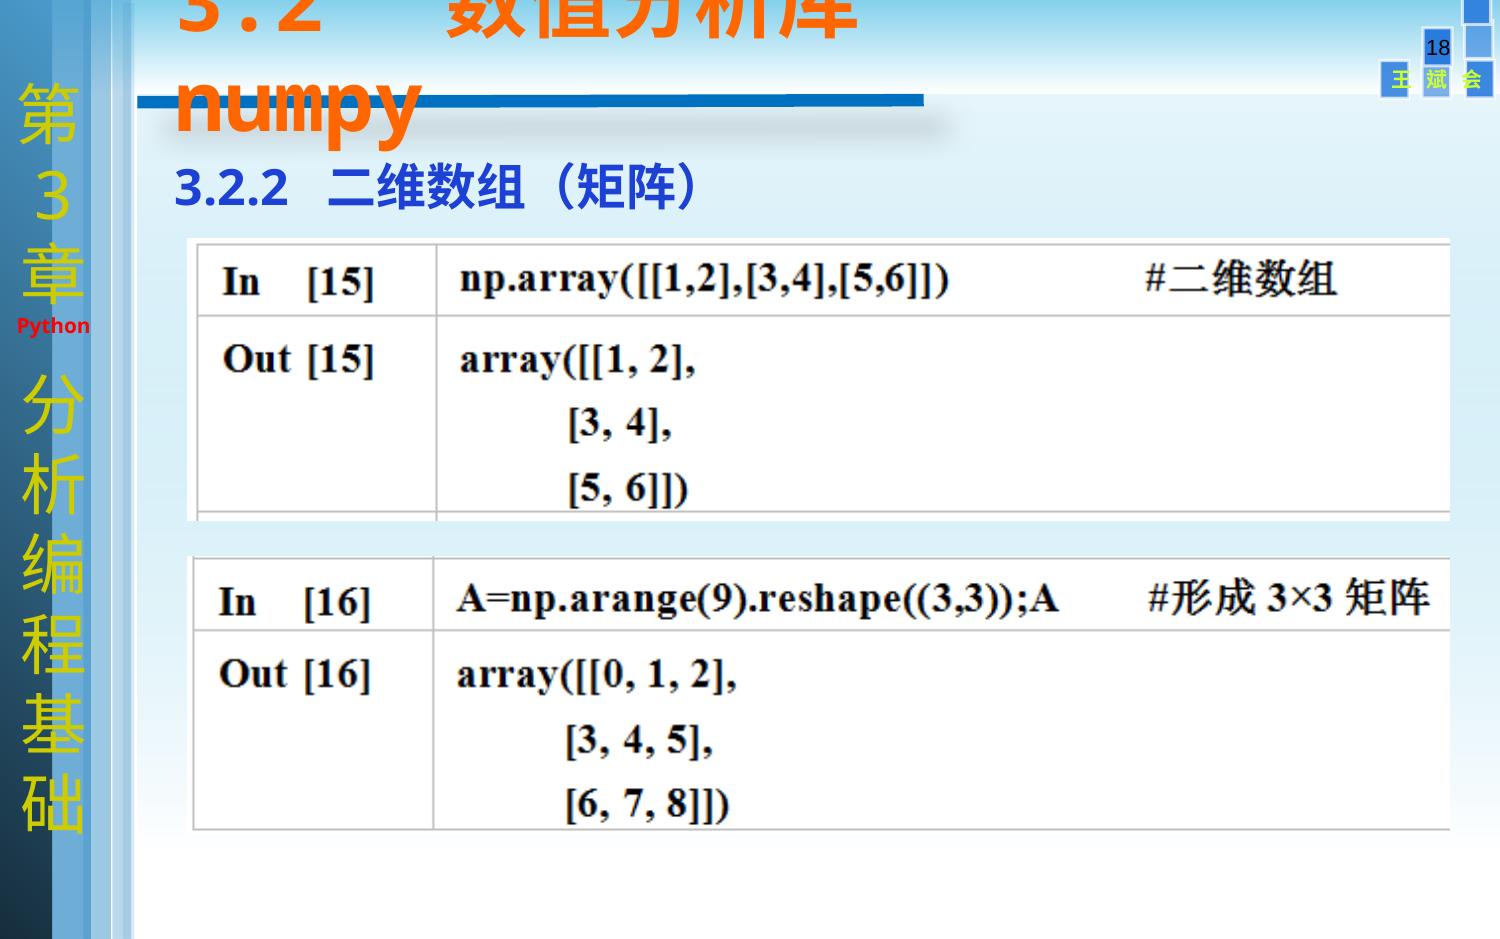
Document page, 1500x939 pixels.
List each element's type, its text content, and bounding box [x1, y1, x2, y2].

text_box 第3 章 Python 分析编程基础 [1, 65, 107, 851]
title 3.2 数值分析库numpy [159, 14, 1050, 81]
picture [187, 237, 1451, 521]
picture [187, 556, 1451, 835]
text_box 3.2.2 二维数组（矩阵） [159, 147, 901, 223]
